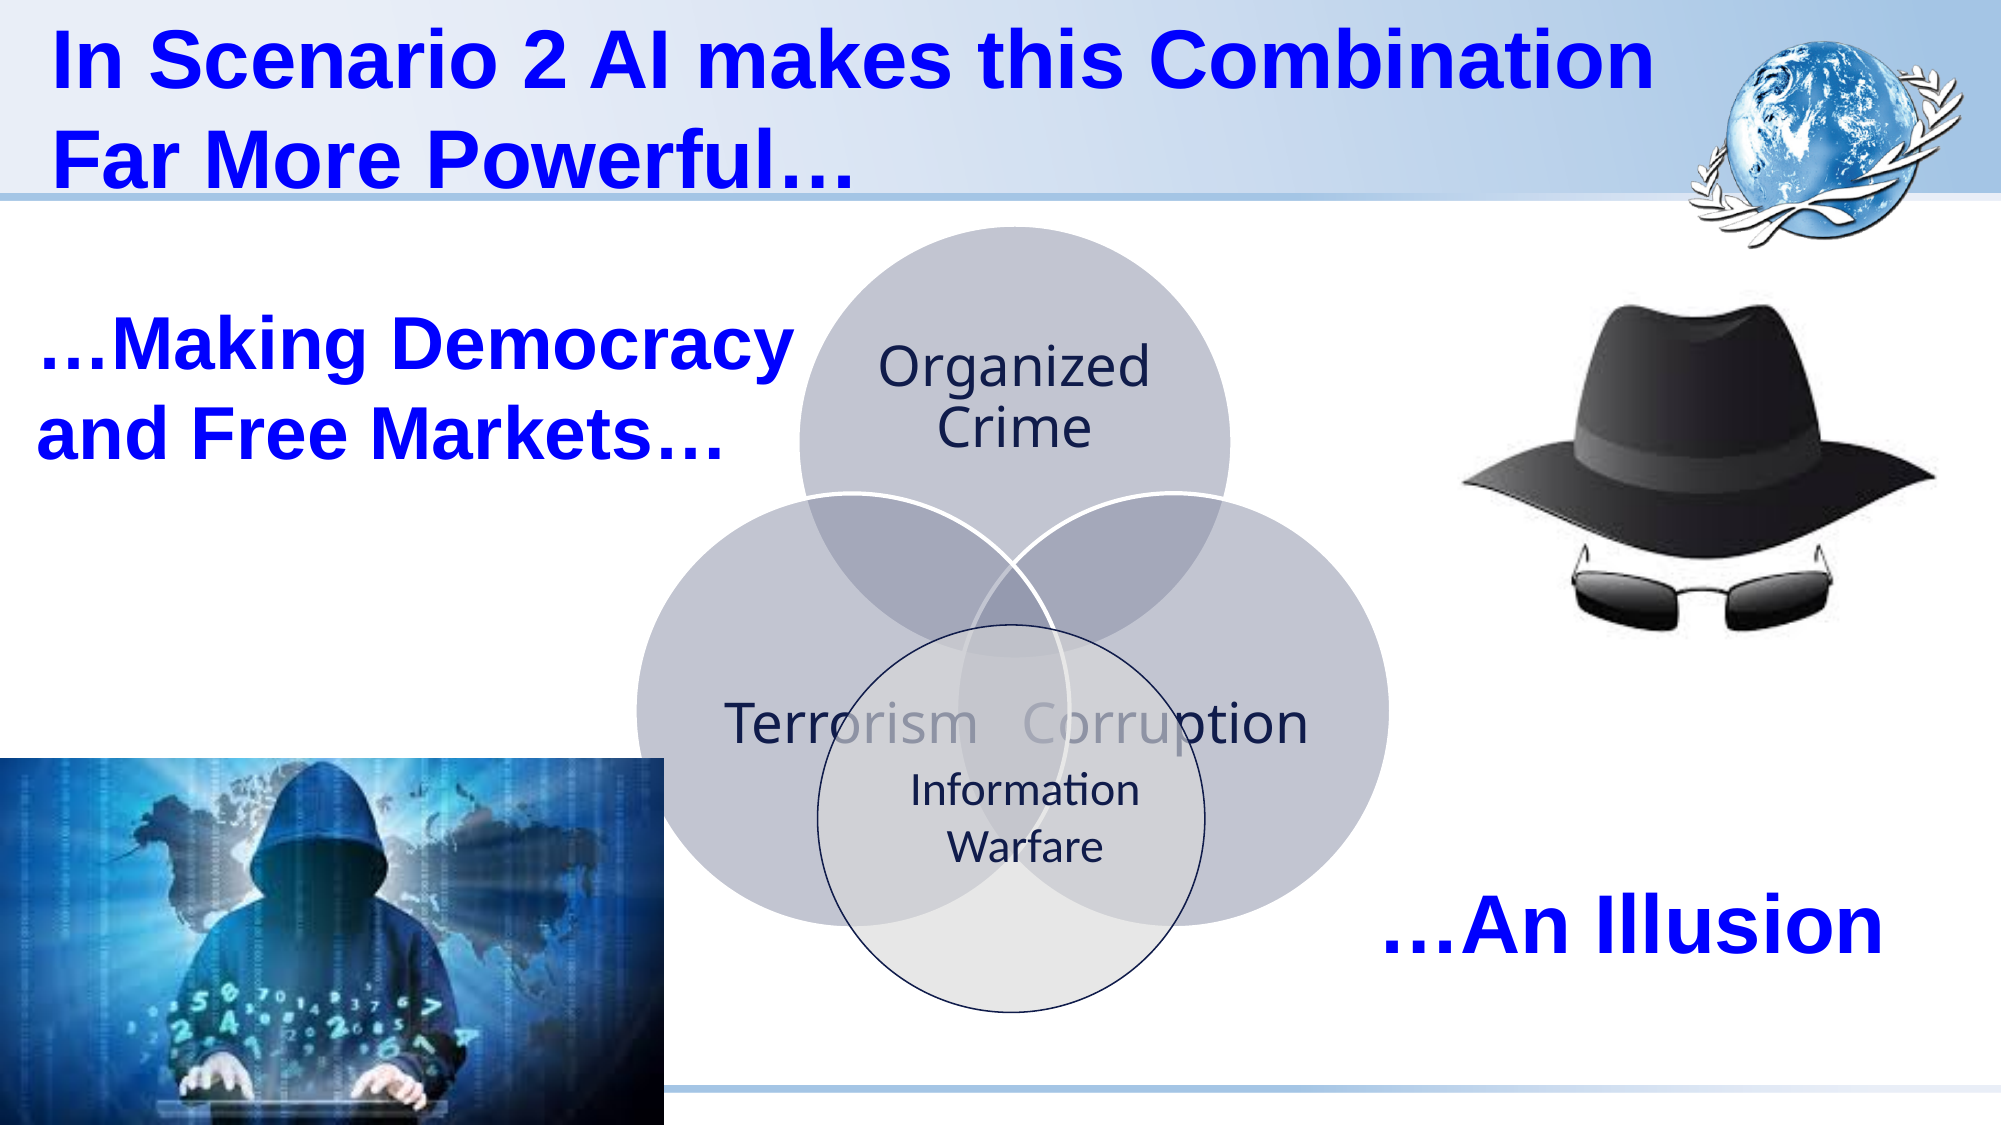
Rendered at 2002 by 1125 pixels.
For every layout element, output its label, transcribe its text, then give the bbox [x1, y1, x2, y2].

text_box [867, 949, 1155, 1013]
title In Scenario 2 AI makes this Combination Far More Powerful… [0, 12, 1846, 213]
text_box …An Illusion [1362, 862, 1988, 1025]
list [113, 212, 1905, 938]
text_box …Making Democracy and Free Markets… [21, 287, 109, 525]
picture [0, 0, 2001, 1125]
